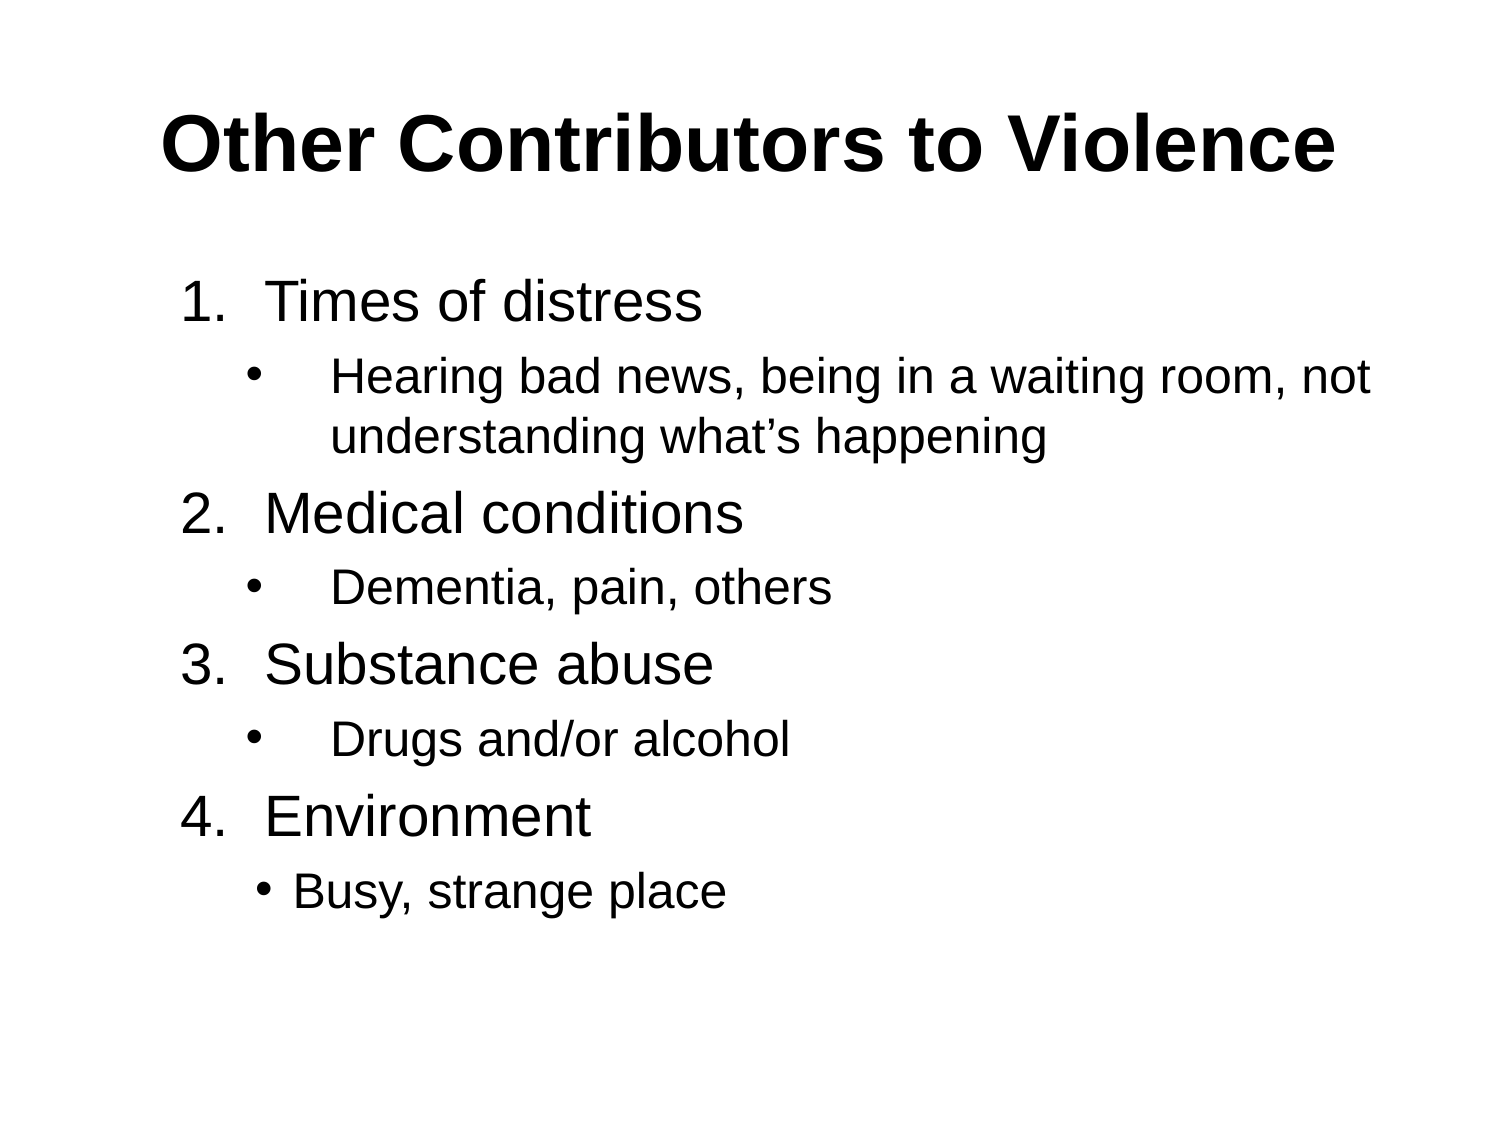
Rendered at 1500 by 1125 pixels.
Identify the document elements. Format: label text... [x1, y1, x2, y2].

title Other Contributors to Violence [75, 45, 1425, 233]
list Times of distress Hearing bad news, being in a waiting room, not understanding what’s happening Medical conditions Dementia, pain, others Substance abuse Drugs and/or alcohol Environment Busy, strange place [90, 255, 1440, 999]
